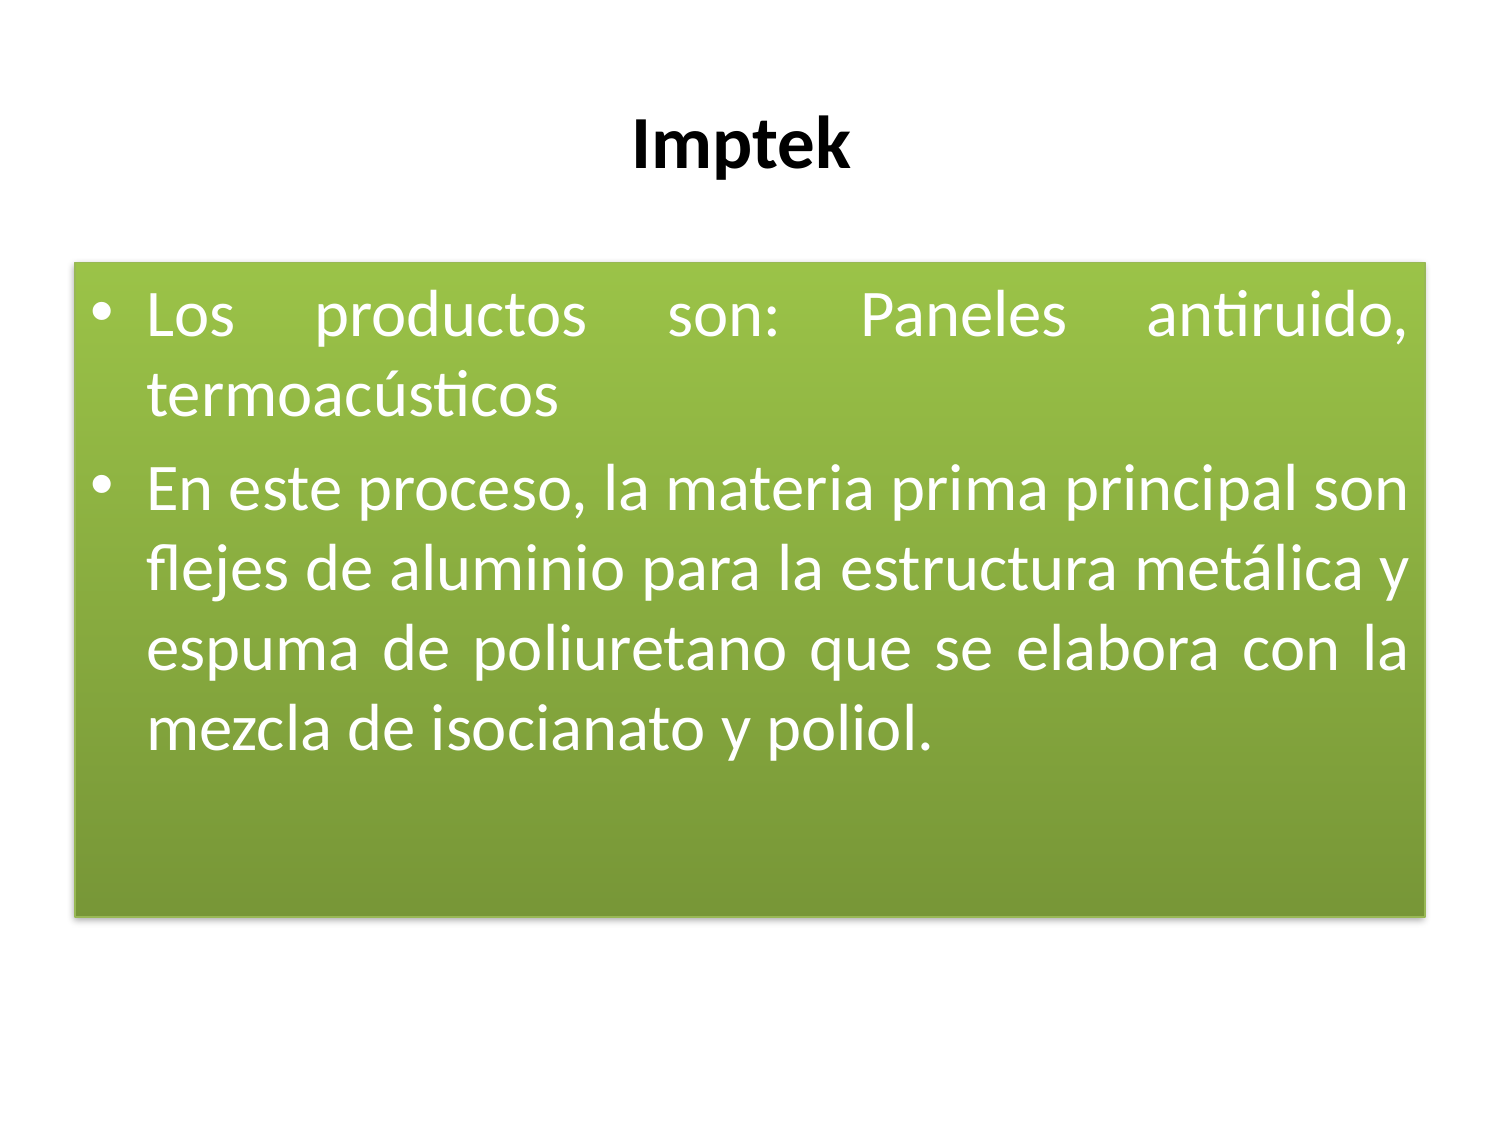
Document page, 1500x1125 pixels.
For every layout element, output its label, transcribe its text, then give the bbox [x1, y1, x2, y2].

title Imptek [75, 45, 1425, 233]
list Los productos son: Paneles antiruido, termoacústicos En este proceso, la materia prima principal son flejes de aluminio para la estructura metálica y espuma de poliuretano que se elabora con la mezcla de isocianato y poliol. [74, 262, 1426, 918]
